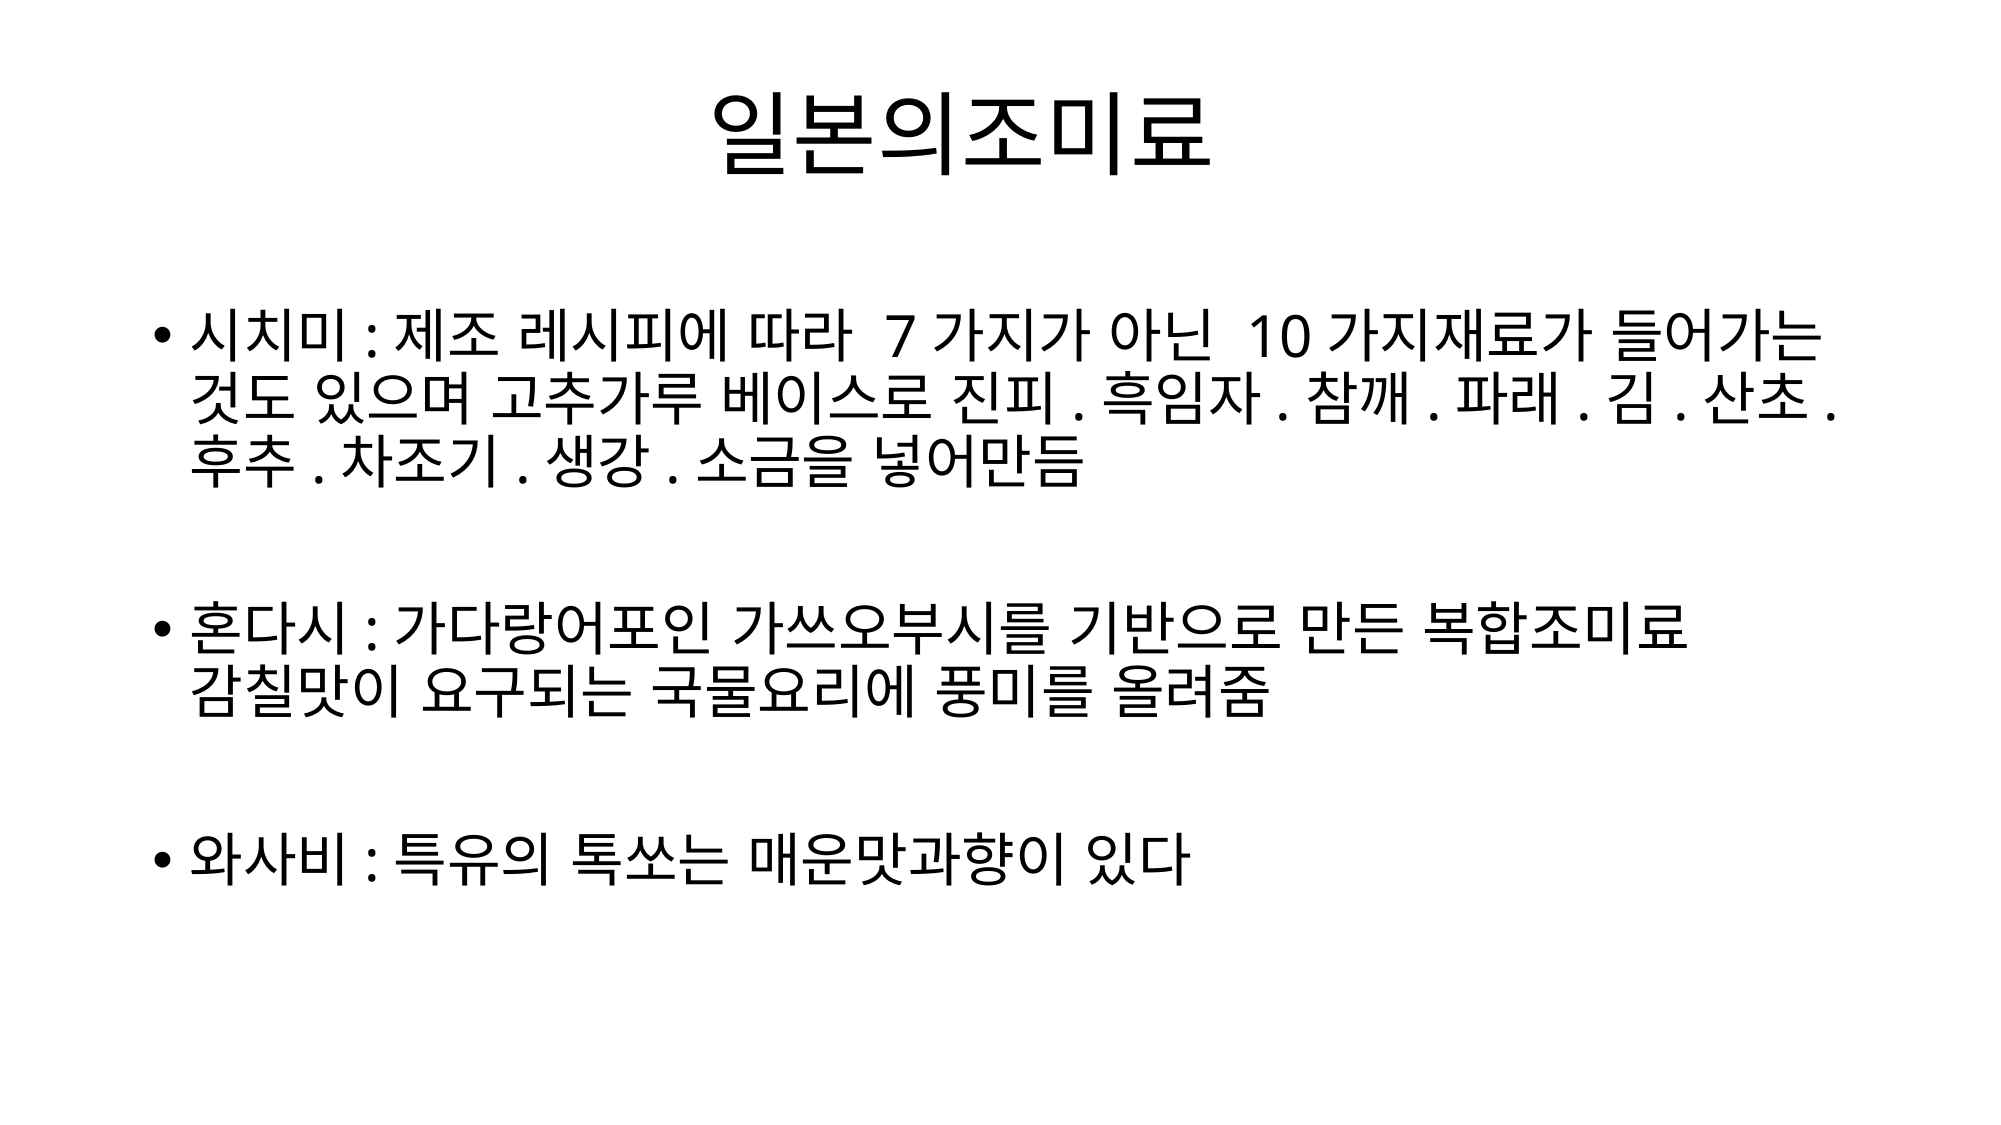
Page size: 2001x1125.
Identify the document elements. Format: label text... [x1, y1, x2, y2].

title 일본의조미료 [693, 40, 1307, 238]
list 시치미:제조 레시피에 따라 7가지가 아닌 10가지재료가 들어가는 것도 있으며 고추가루 베이스로 진피.흑임자.참깨.파래.김.산초.후추.차조기.생강.소금을 넣어만듬 혼다시:가다랑어포인 가쓰오부시를 기반으로 만든 복합조미료 감칠맛이 요구되는 국물요리에 풍미를 올려줌 와사비:특유의 톡쏘는 매운맛과향이 있다 [137, 299, 1863, 1014]
